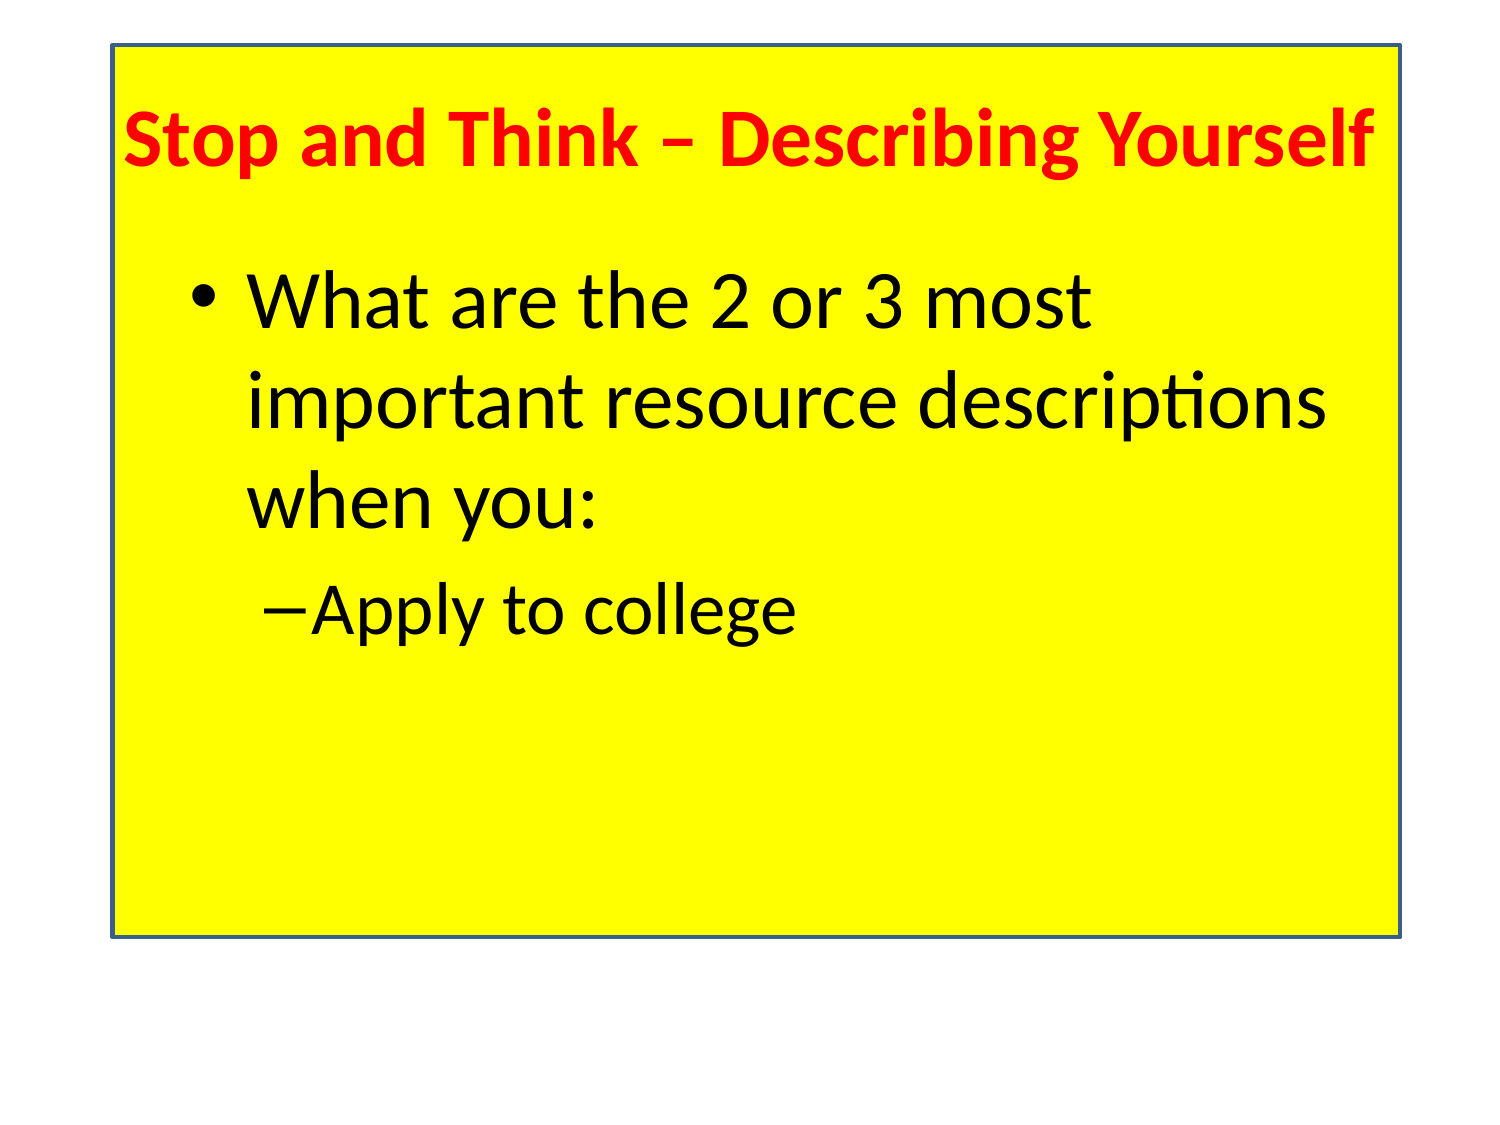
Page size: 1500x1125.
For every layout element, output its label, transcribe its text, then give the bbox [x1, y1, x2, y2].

list What are the 2 or 3 most important resource descriptions when you: Apply to college [174, 237, 1375, 888]
title Stop and Think – Describing Yourself [75, 45, 1425, 233]
text_box [110, 233, 1402, 939]
